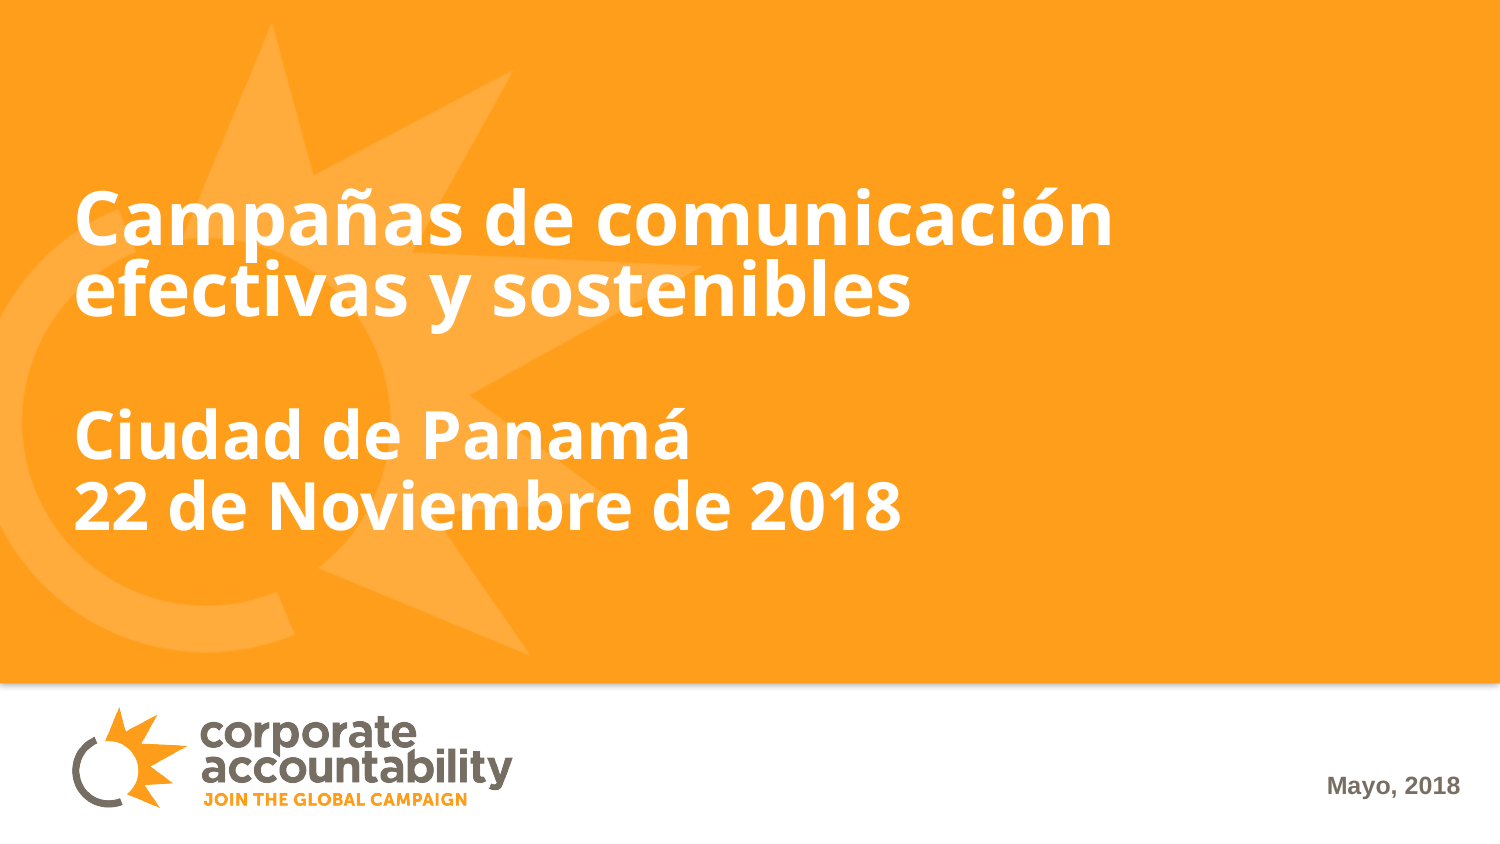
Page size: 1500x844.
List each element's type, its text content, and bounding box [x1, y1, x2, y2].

text_box Campañas de comunicación efectivas y sostenibles Ciudad de Panamá 22 de Noviembre de 2018 [58, 181, 1353, 345]
text_box Mayo, 2018 [990, 721, 1476, 822]
picture [33, 666, 552, 844]
